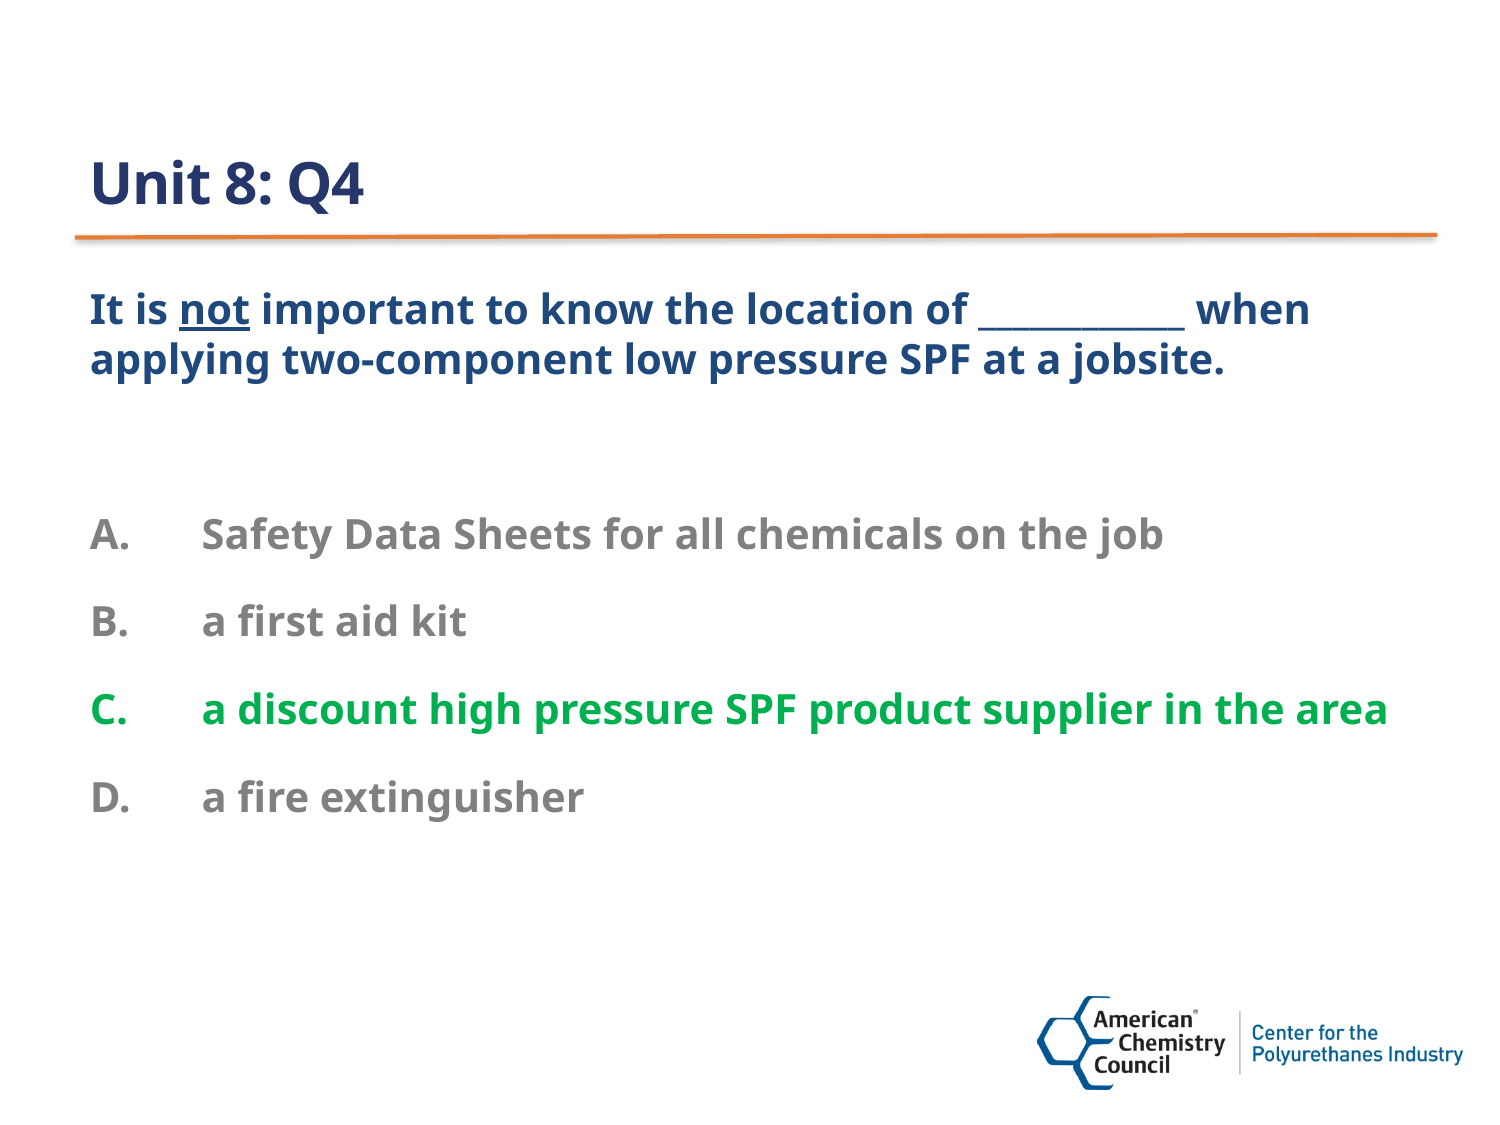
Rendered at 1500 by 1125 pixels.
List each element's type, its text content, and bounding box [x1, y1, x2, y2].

picture [1037, 996, 1463, 1090]
title Unit 8: Q4 [75, 35, 1250, 224]
list It is not important to know the location of ____________ when applying two-component low pressure SPF at a jobsite. Safety Data Sheets for all chemicals on the job a first aid kit a discount high pressure SPF product supplier in the area a fire extinguisher [75, 275, 1425, 988]
